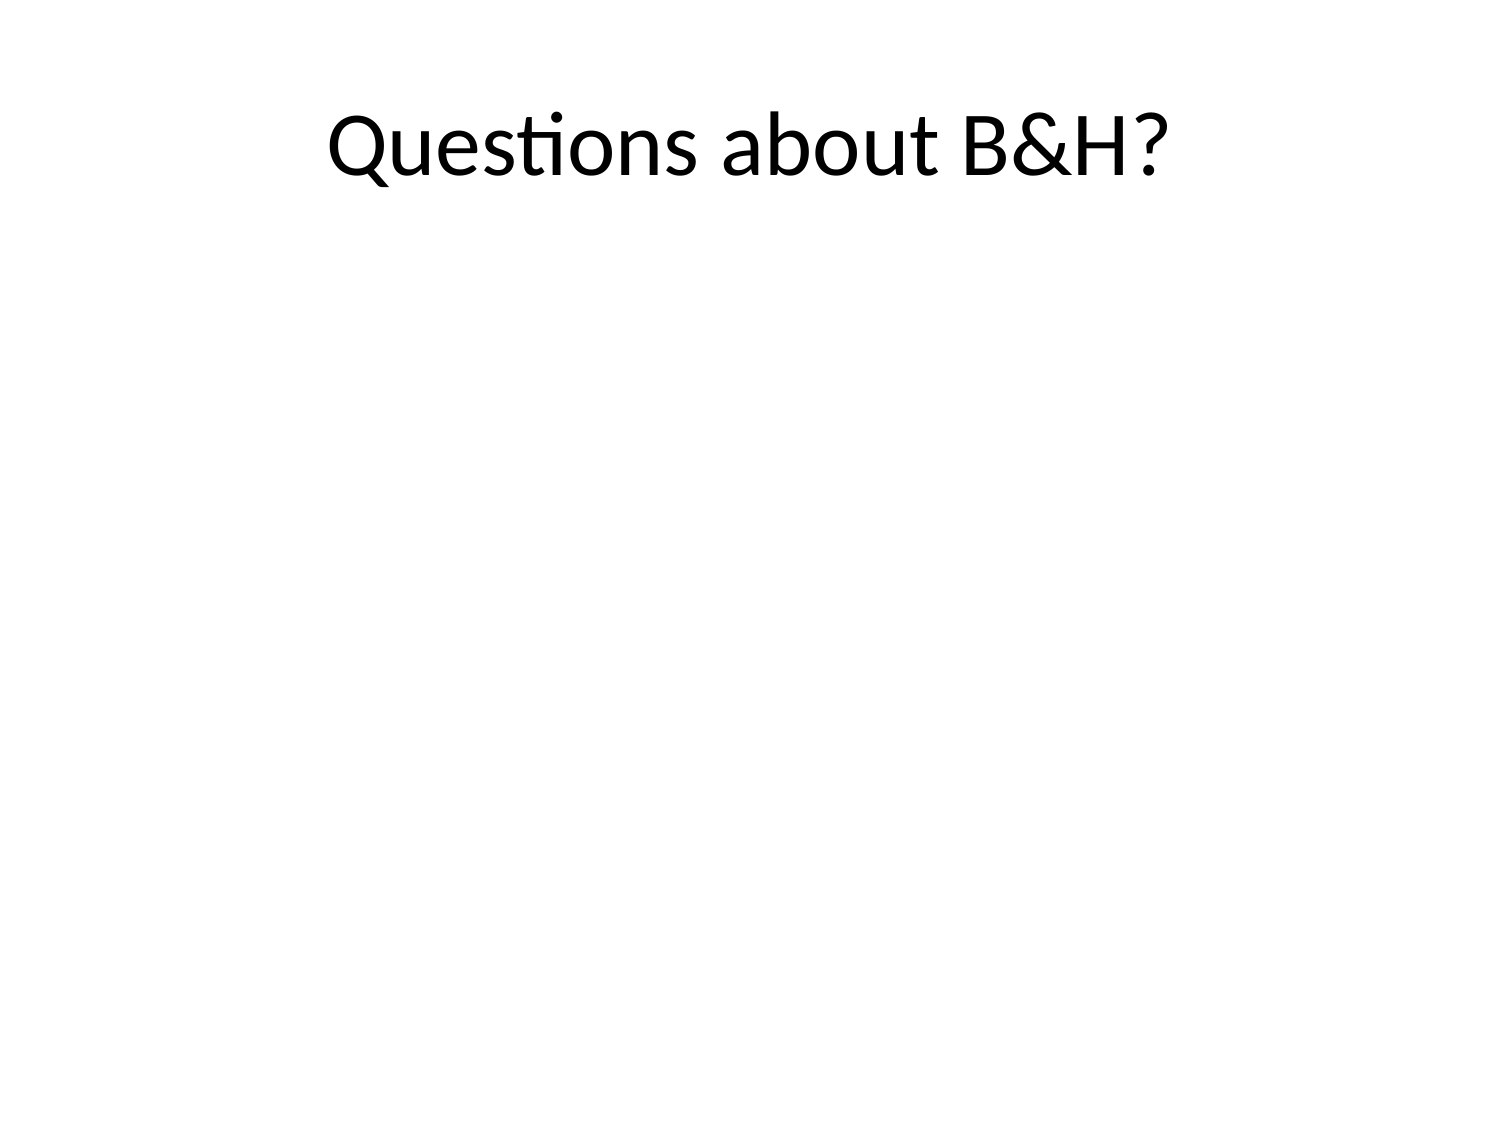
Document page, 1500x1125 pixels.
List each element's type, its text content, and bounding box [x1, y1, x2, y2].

title Questions about B&H? [75, 45, 1425, 233]
